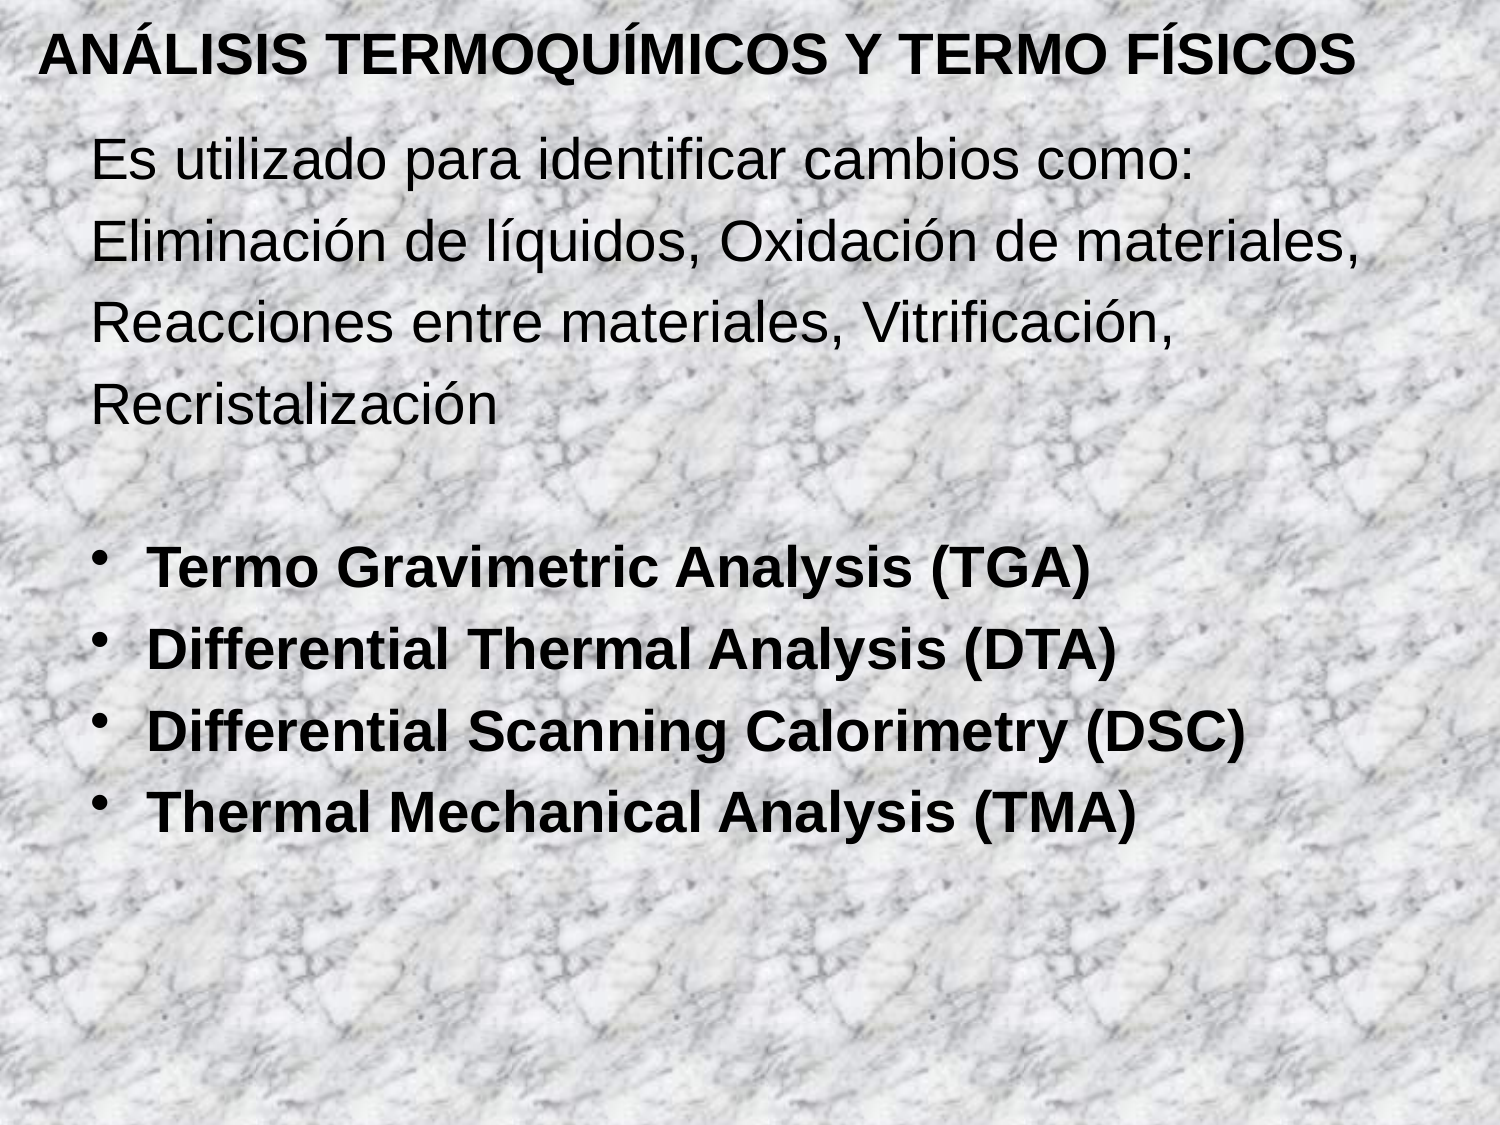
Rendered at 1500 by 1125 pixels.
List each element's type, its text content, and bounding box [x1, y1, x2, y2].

title ANÁLISIS TERMOQUÍMICOS Y TERMO FÍSICOS [0, 0, 1396, 103]
list Es utilizado para identificar cambios como: Eliminación de líquidos, Oxidación de materiales, Reacciones entre materiales, Vitrificación, Recristalización Termo Gravimetric Analysis (TGA) Differential Thermal Analysis (DTA) Differential Scanning Calorimetry (DSC) Thermal Mechanical Analysis (TMA) [74, 113, 1426, 1006]
picture [0, 0, 1500, 1125]
